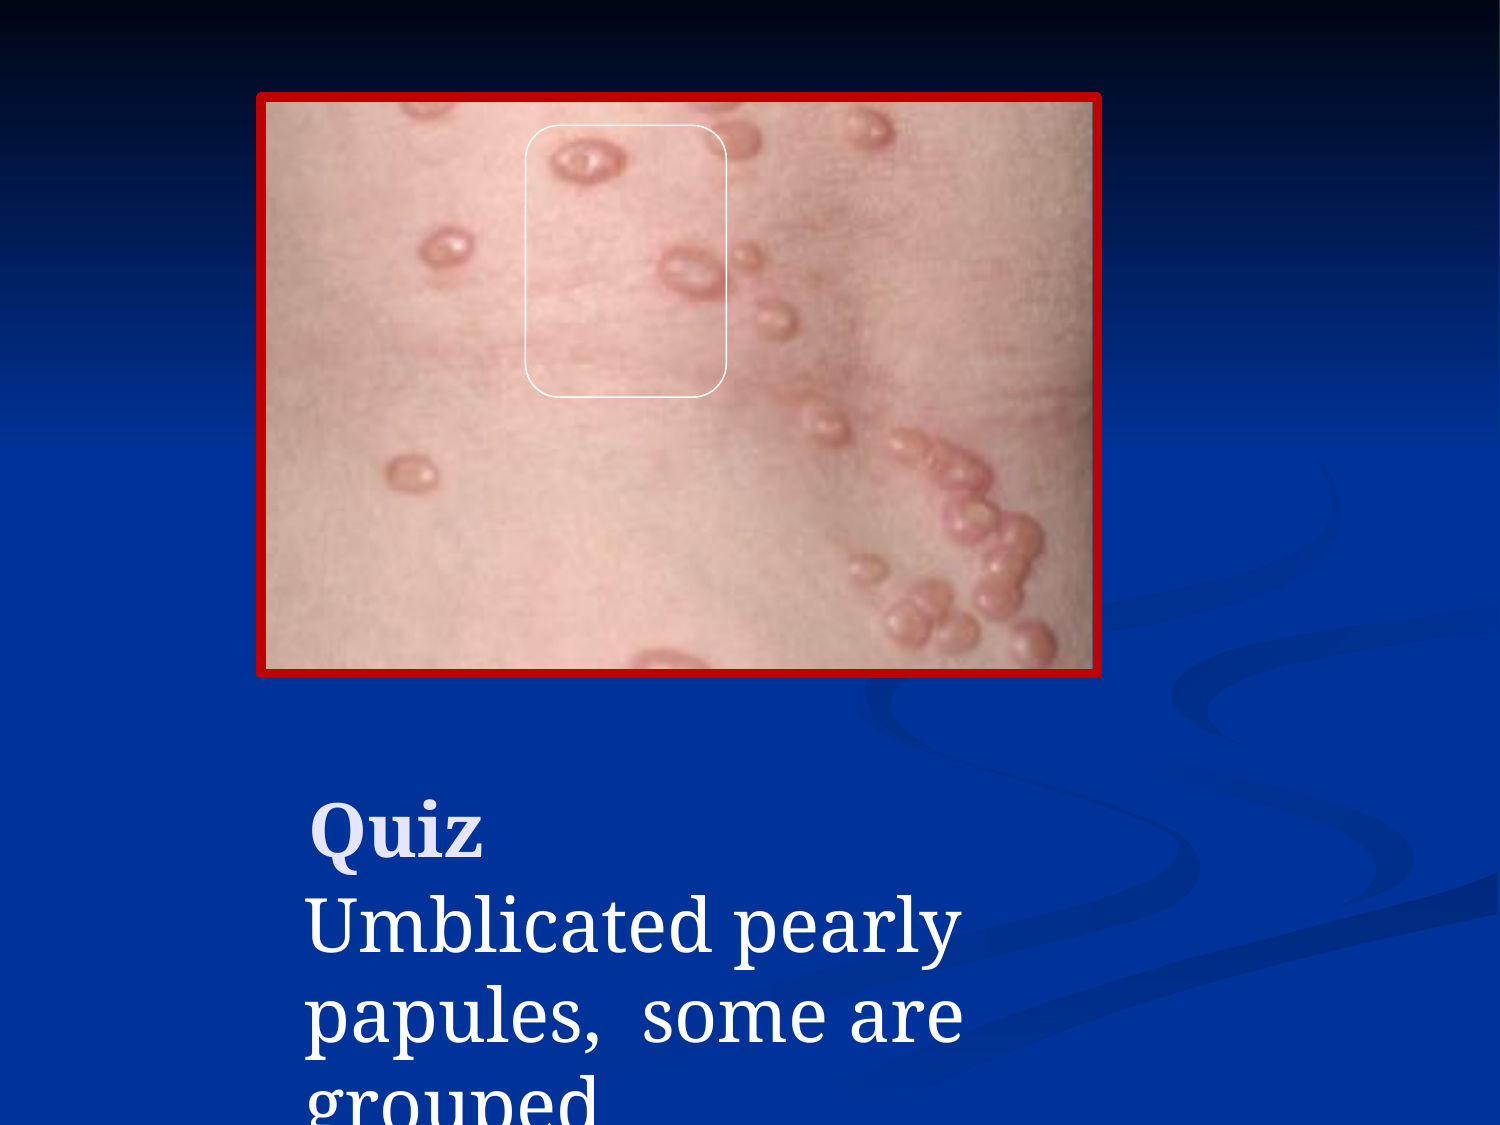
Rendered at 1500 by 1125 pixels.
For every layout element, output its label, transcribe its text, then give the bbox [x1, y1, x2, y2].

title Quiz [293, 787, 1195, 881]
list Umblicated pearly papules, some are grouped [289, 869, 1190, 1002]
picture [265, 101, 1093, 670]
